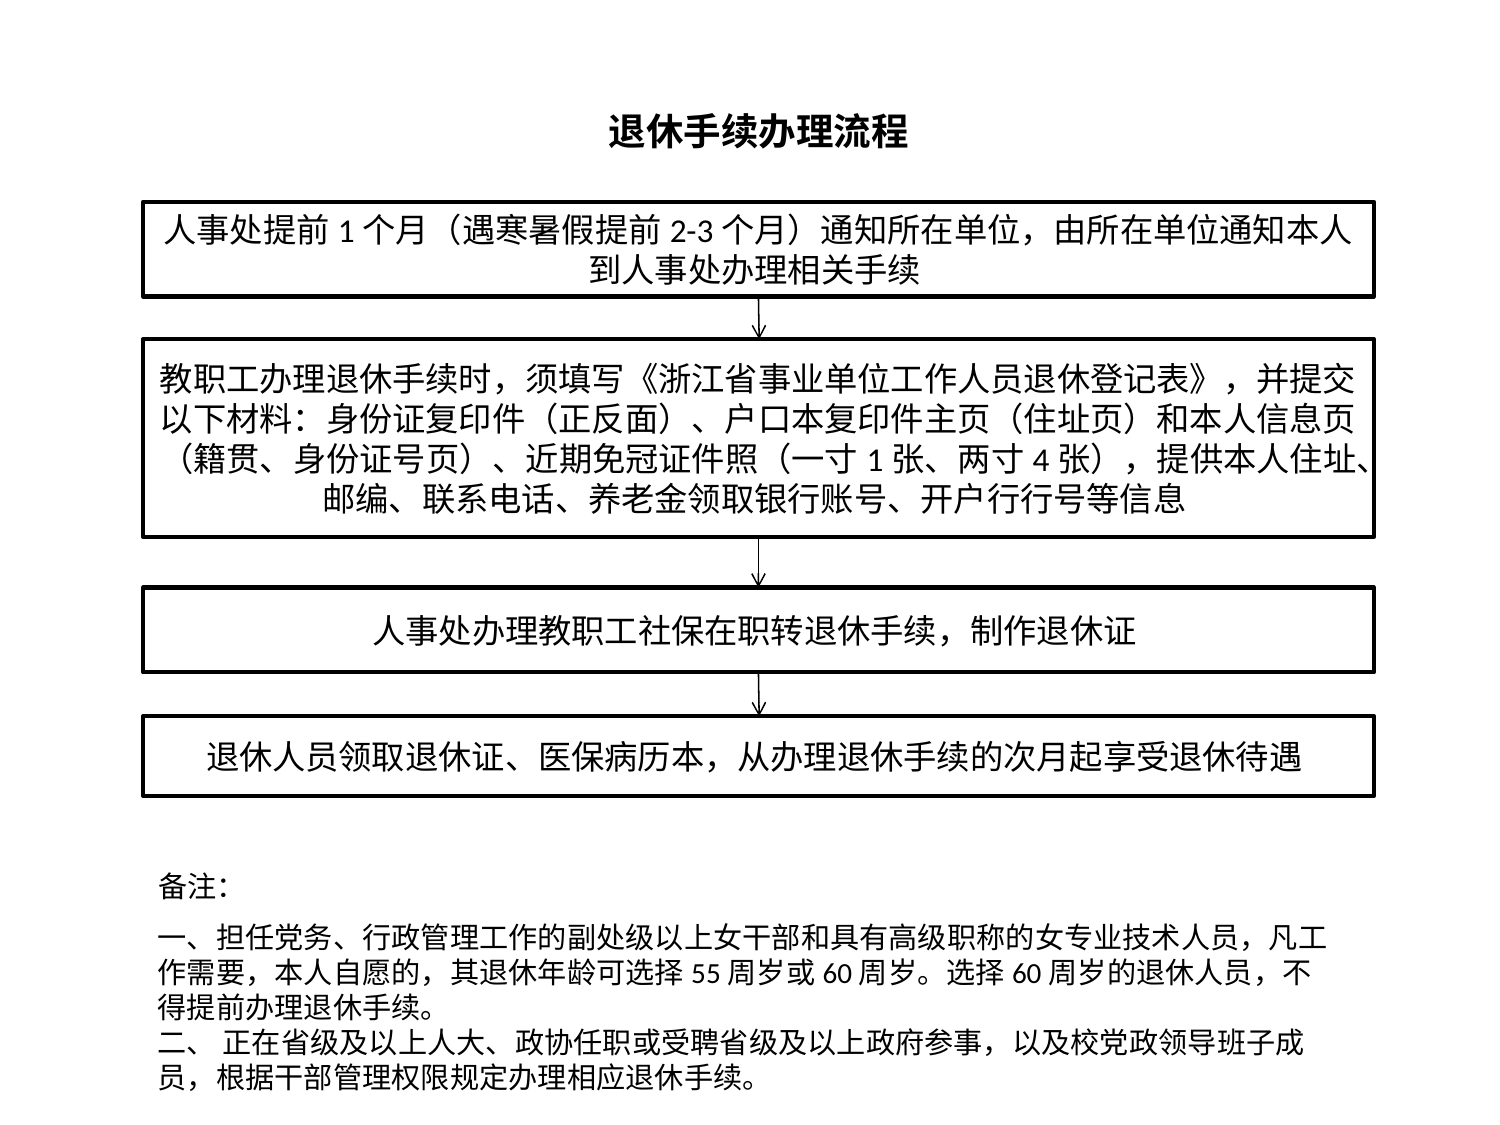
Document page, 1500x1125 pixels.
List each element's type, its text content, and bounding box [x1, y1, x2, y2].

text_box 退休手续办理流程 [594, 100, 924, 161]
text_box 一、担任党务、行政管理工作的副处级以上女干部和具有高级职称的女专业技术人员，凡工作需要，本人自愿的，其退休年龄可选择55周岁或60周岁。选择60周岁的退休人员，不得提前办理退休手续。 二、 正在省级及以上人大、政协任职或受聘省级及以上政府参事，以及校党政领导班子成员，根据干部管理权限规定办理相应退休手续。 [142, 911, 1346, 1125]
text_box 人事处提前1个月（遇寒暑假提前2-3个月）通知所在单位，由所在单位通知本人到人事处办理相关手续 [141, 200, 1376, 299]
text_box 退休人员领取退休证、医保病历本，从办理退休手续的次月起享受退休待遇 [141, 714, 1376, 798]
text_box 教职工办理退休手续时，须填写《浙江省事业单位工作人员退休登记表》，并提交以下材料：身份证复印件（正反面）、户口本复印件主页（住址页）和本人信息页（籍贯、身份证号页）、近期免冠证件照（一寸1张、两寸4张），提供本人住址、邮编、联系电话、养老金领取银行账号、开户行行号等信息 [141, 337, 1376, 539]
text_box 备注： [143, 861, 261, 911]
text_box 人事处办理教职工社保在职转退休手续，制作退休证 [141, 585, 1376, 674]
